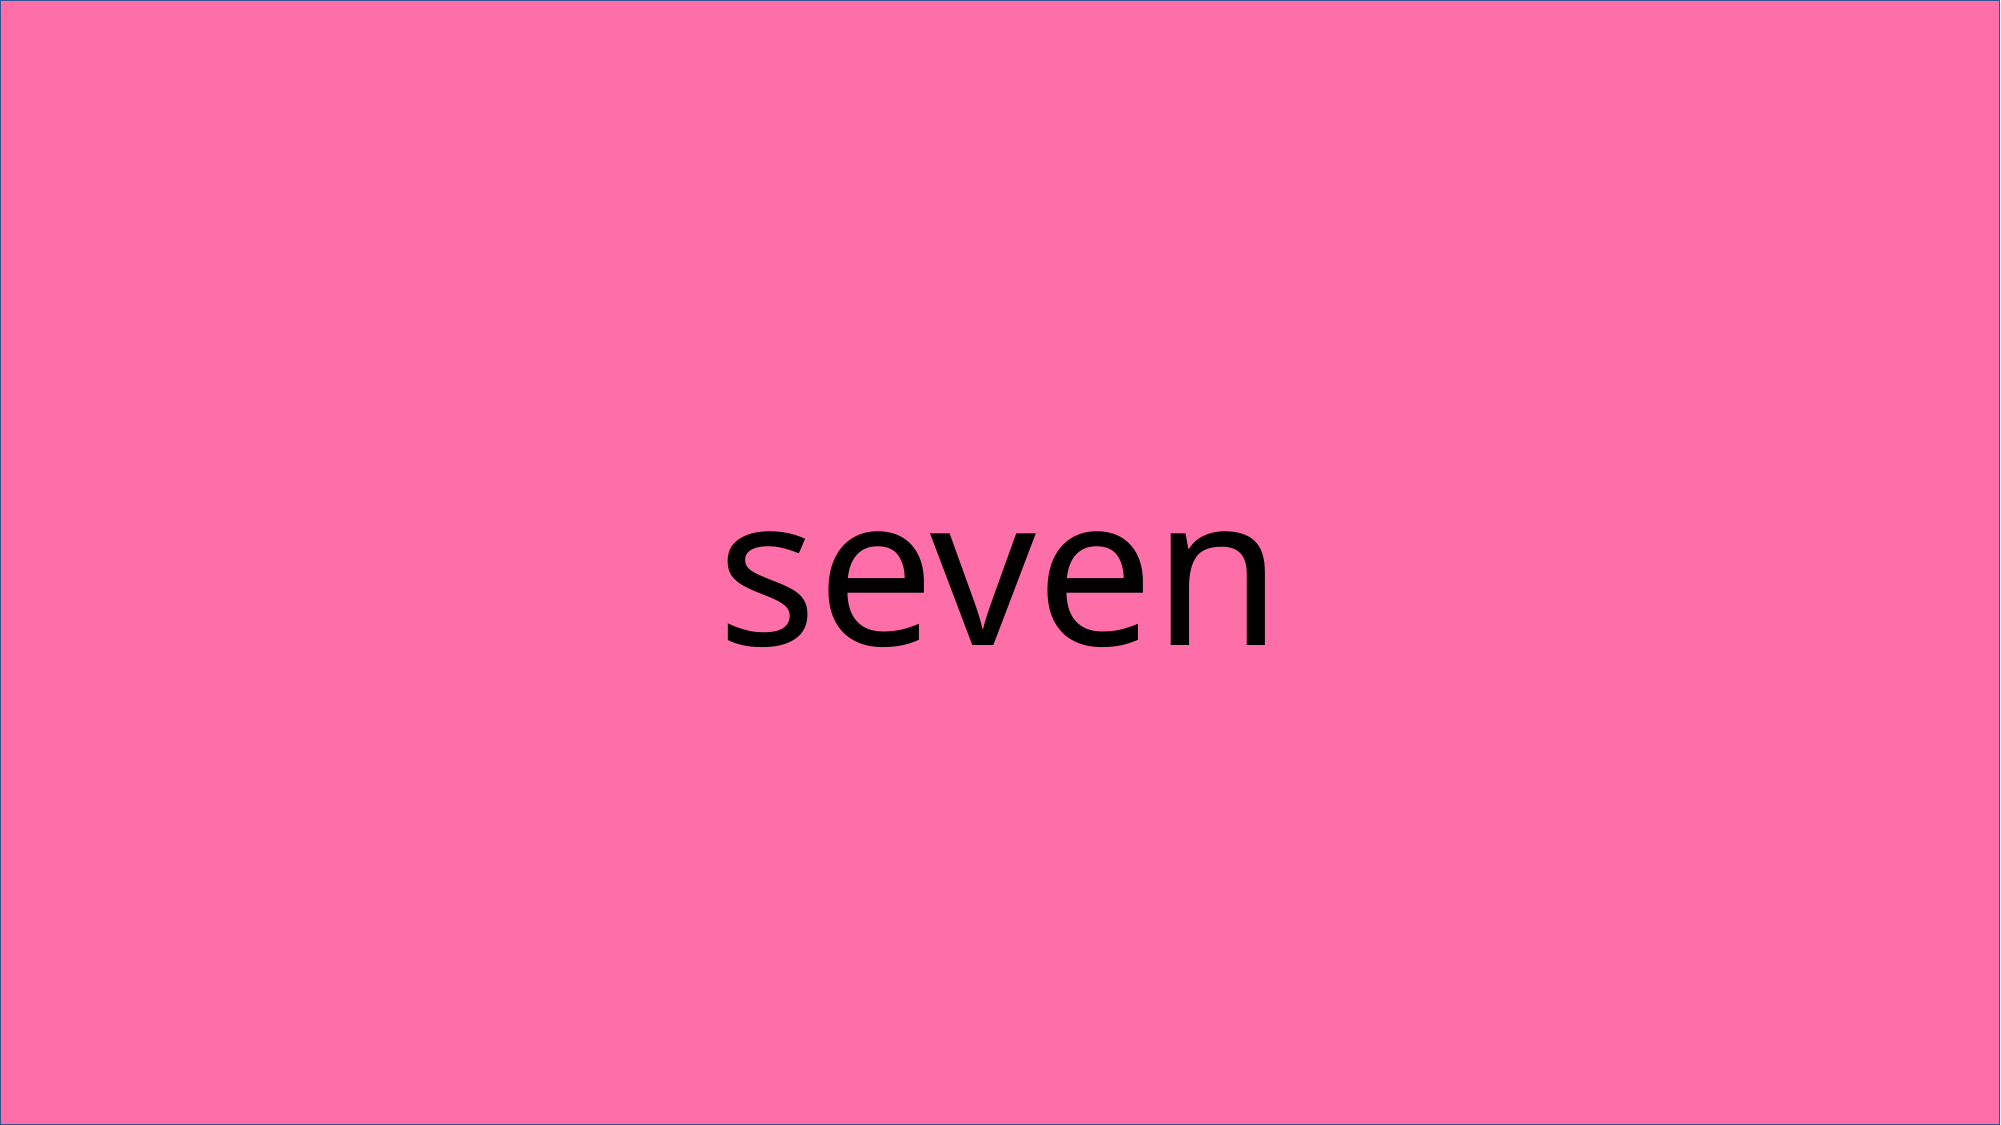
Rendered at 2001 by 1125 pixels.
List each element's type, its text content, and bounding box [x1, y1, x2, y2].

text_box seven [0, 0, 2000, 1125]
